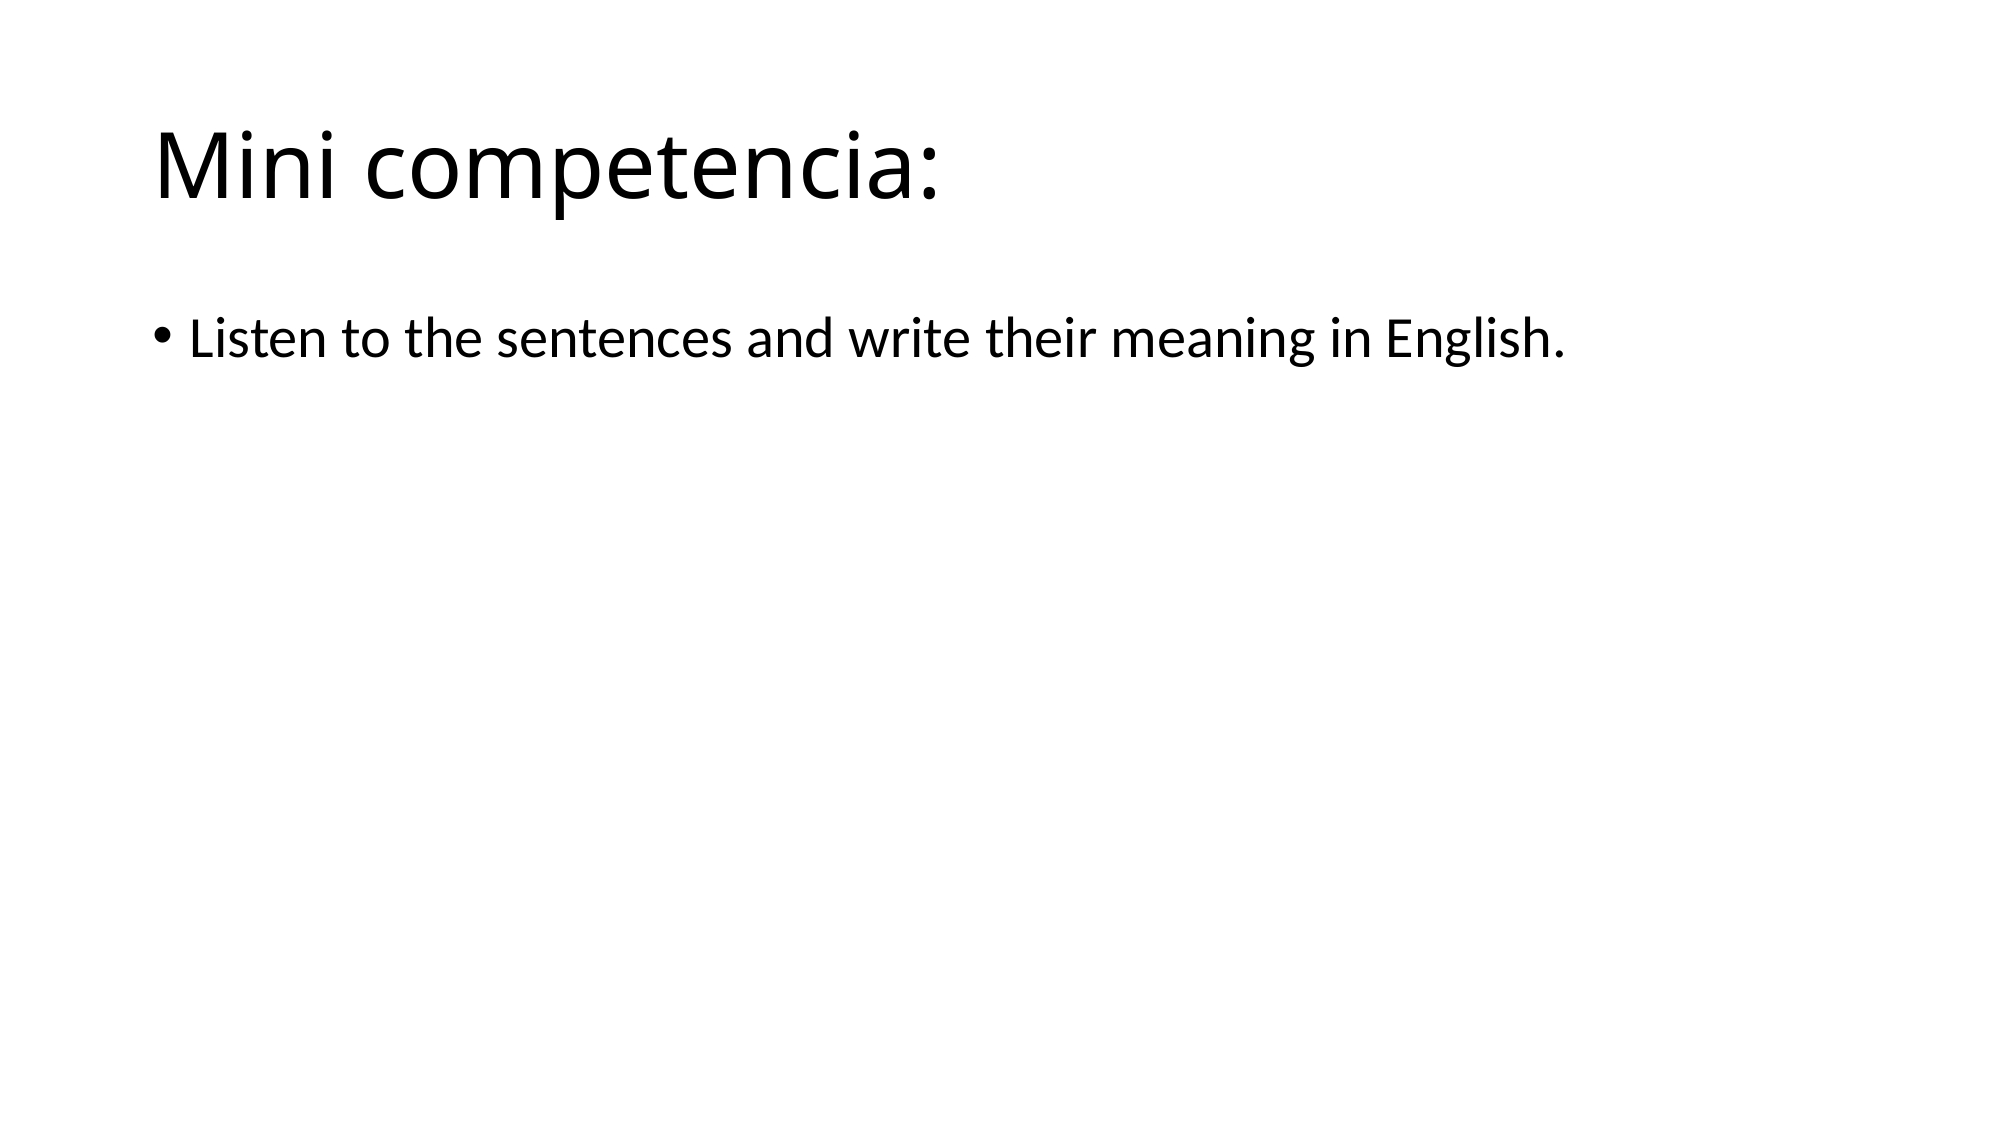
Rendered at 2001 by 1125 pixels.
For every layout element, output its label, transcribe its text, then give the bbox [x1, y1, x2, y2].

title Mini competencia: [137, 59, 1863, 278]
list Listen to the sentences and write their meaning in English. [137, 299, 1863, 1014]
